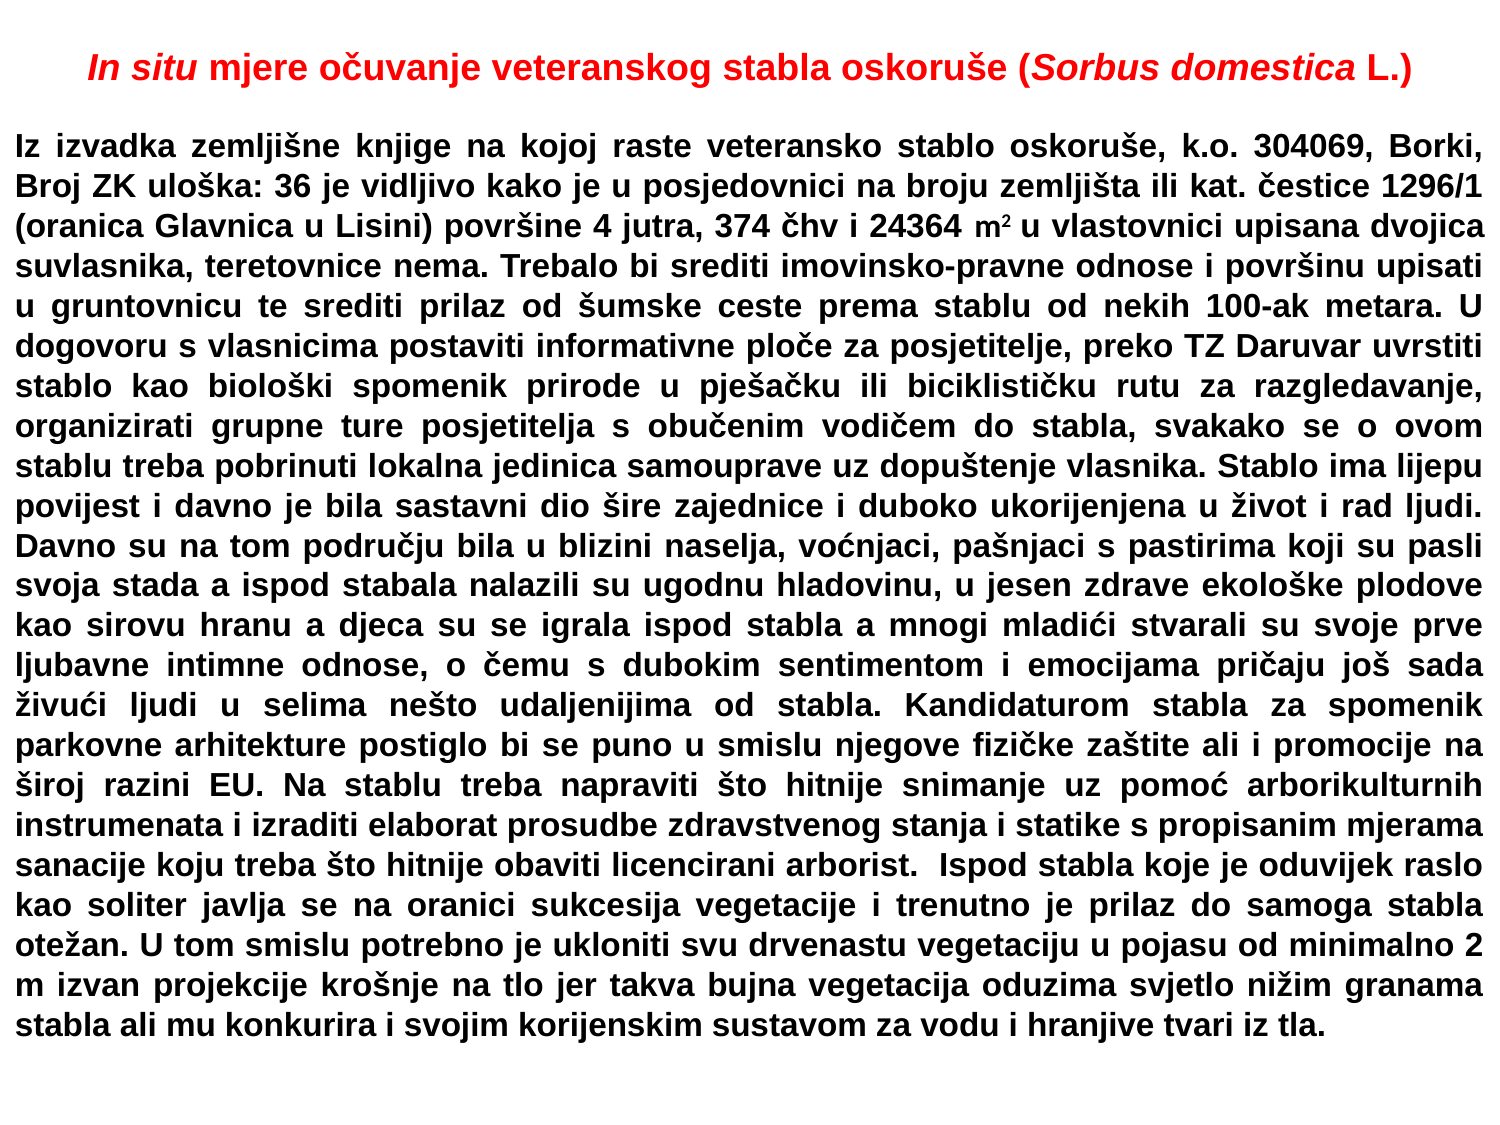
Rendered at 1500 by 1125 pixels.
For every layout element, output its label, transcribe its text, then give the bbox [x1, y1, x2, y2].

text_box Iz izvadka zemljišne knjige na kojoj raste veteransko stablo oskoruše, k.o. 304069, Borki, Broj ZK uloška: 36 je vidljivo kako je u posjedovnici na broju zemljišta ili kat. čestice 1296/1 (oranica Glavnica u Lisini) površine 4 jutra, 374 čhv i 24364 m2 u vlastovnici upisana dvojica suvlasnika, teretovnice nema. Trebalo bi srediti imovinsko-pravne odnose i površinu upisati u gruntovnicu te srediti prilaz od šumske ceste prema stablu od nekih 100-ak metara. U dogovoru s vlasnicima postaviti informativne ploče za posjetitelje, preko TZ Daruvar uvrstiti stablo kao biološki spomenik prirode u pješačku ili biciklističku rutu za razgledavanje, organizirati grupne ture posjetitelja s obučenim vodičem do stabla, svakako se o ovom stablu treba pobrinuti lokalna jedinica samouprave uz dopuštenje vlasnika. Stablo ima lijepu povijest i davno je bila sastavni dio šire zajednice i duboko ukorijenjena u život i rad ljudi. Davno su na tom području bila u blizini naselja, voćnjaci, pašnjaci s pastirima koji su pasli svoja stada a ispod stabala nalazili su ugodnu hladovinu, u jesen zdrave ekološke plodove kao sirovu hranu a djeca su se igrala ispod stabla a mnogi mladići stvarali su svoje prve ljubavne intimne odnose, o čemu s dubokim sentimentom i emocijama pričaju još sada živući ljudi u selima nešto udaljenijima od stabla. Kandidaturom stabla za spomenik parkovne arhitekture postiglo bi se puno u smislu njegove fizičke zaštite ali i promocije na široj razini EU. Na stablu treba napraviti što hitnije snimanje uz pomoć arborikulturnih instrumenata i izraditi elaborat prosudbe zdravstvenog stanja i statike s propisanim mjerama sanacije koju treba što hitnije obaviti licencirani arborist. Ispod stabla koje je oduvijek raslo kao soliter javlja se na oranici sukcesija vegetacije i trenutno je prilaz do samoga stabla otežan. U tom smislu potrebno je ukloniti svu drvenastu vegetaciju u pojasu od minimalno 2 m izvan projekcije krošnje na tlo jer takva bujna vegetacija oduzima svjetlo nižim granama stabla ali mu konkurira i svojim korijenskim sustavom za vodu i hranjive tvari iz tla. [0, 117, 1500, 1051]
text_box In situ mjere očuvanje veteranskog stabla oskoruše (Sorbus domestica L.) [0, 35, 1500, 95]
